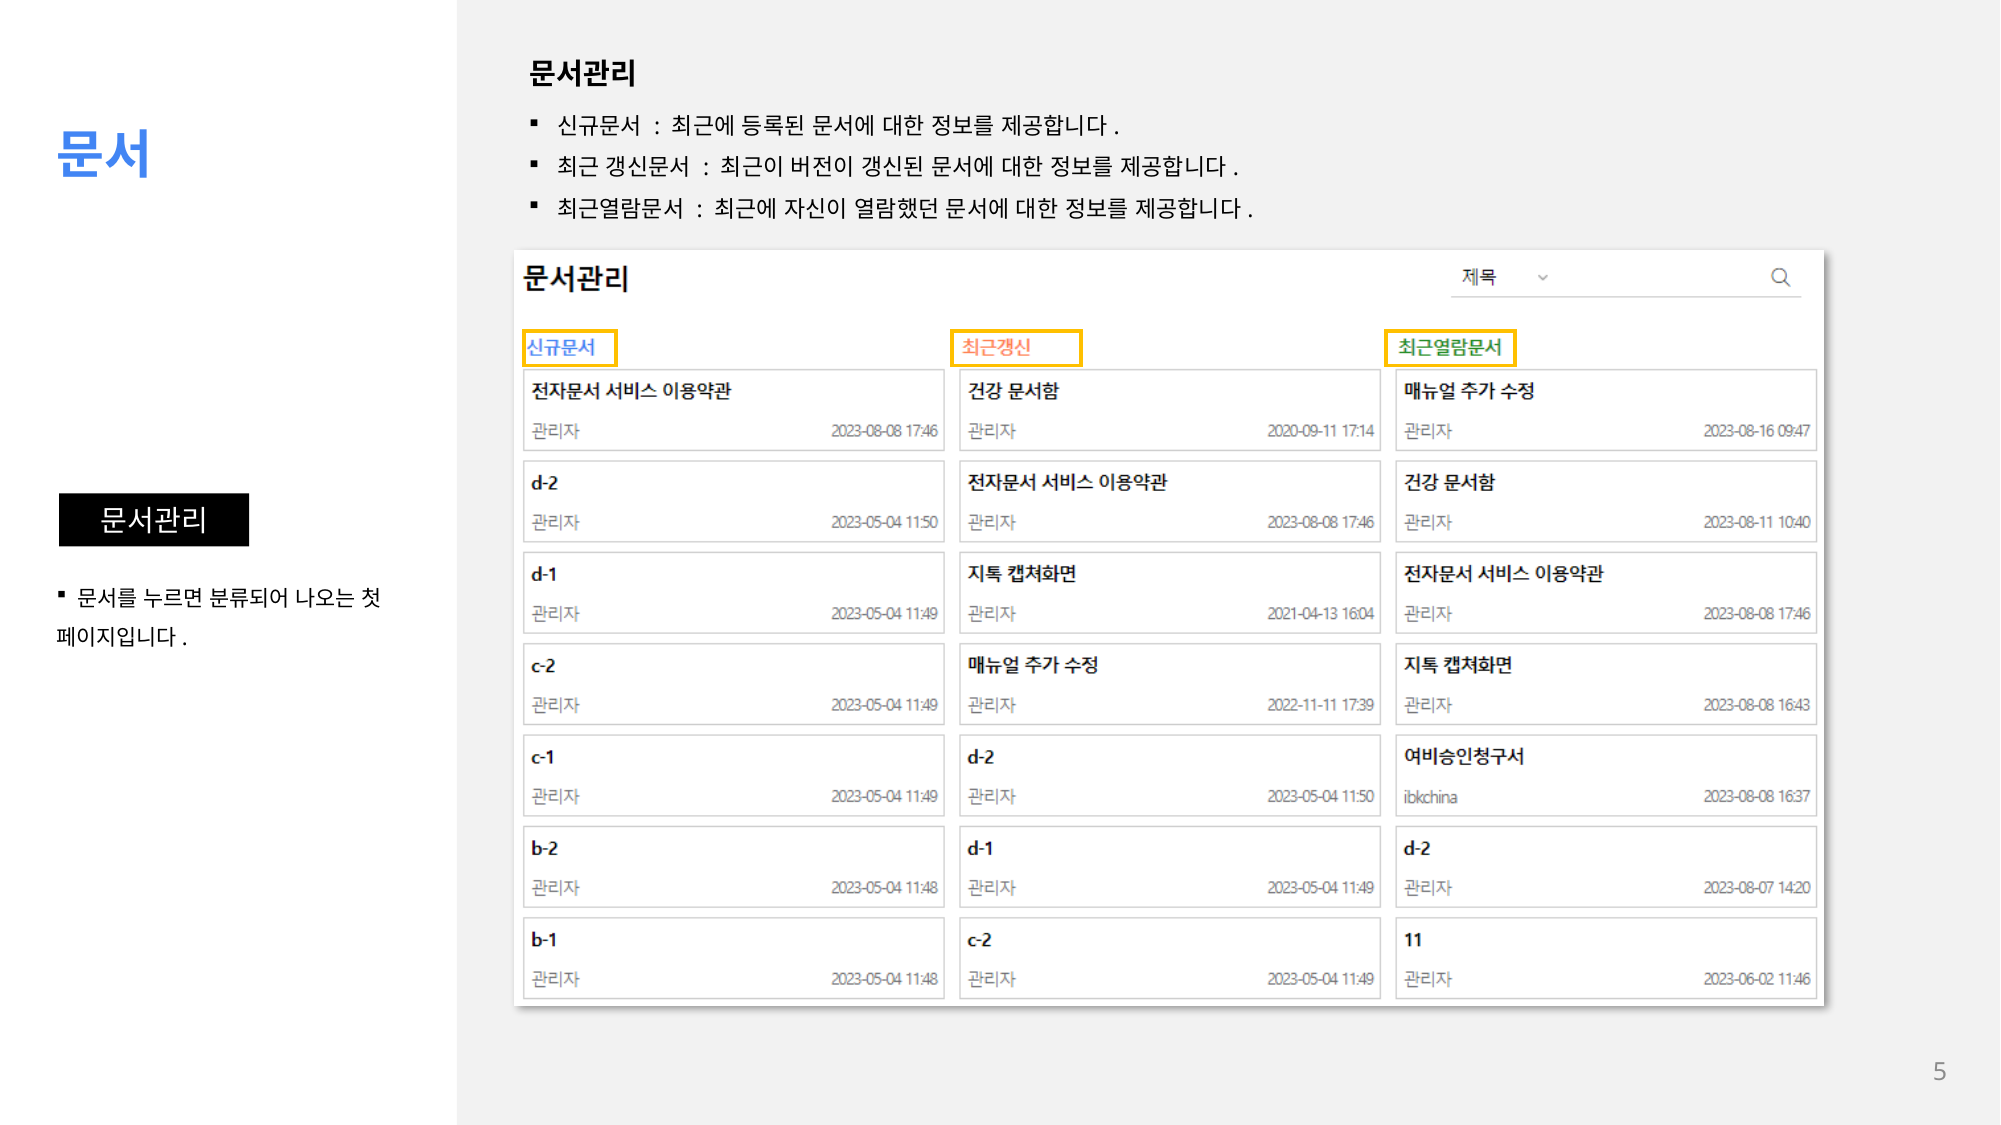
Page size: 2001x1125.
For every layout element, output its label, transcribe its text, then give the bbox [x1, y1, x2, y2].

text_box 문서 [41, 114, 410, 192]
picture [514, 250, 1824, 1006]
text_box 신규문서 : 최근에 등록된 문서에 대한 정보를 제공합니다. 최근 갱신문서 : 최근이 버전이 갱신된 문서에 대한 정보를 제공합니다. 최근열람문서 : 최근에 자신이 열람했던 문서에 대한 정보를 제공합니다. [514, 90, 1975, 229]
text_box 문서관리 [58, 492, 250, 548]
text_box 문서를 누르면 분류되어 나오는 첫 페이지입니다. [41, 563, 457, 657]
text_box 문서관리 [514, 30, 869, 90]
